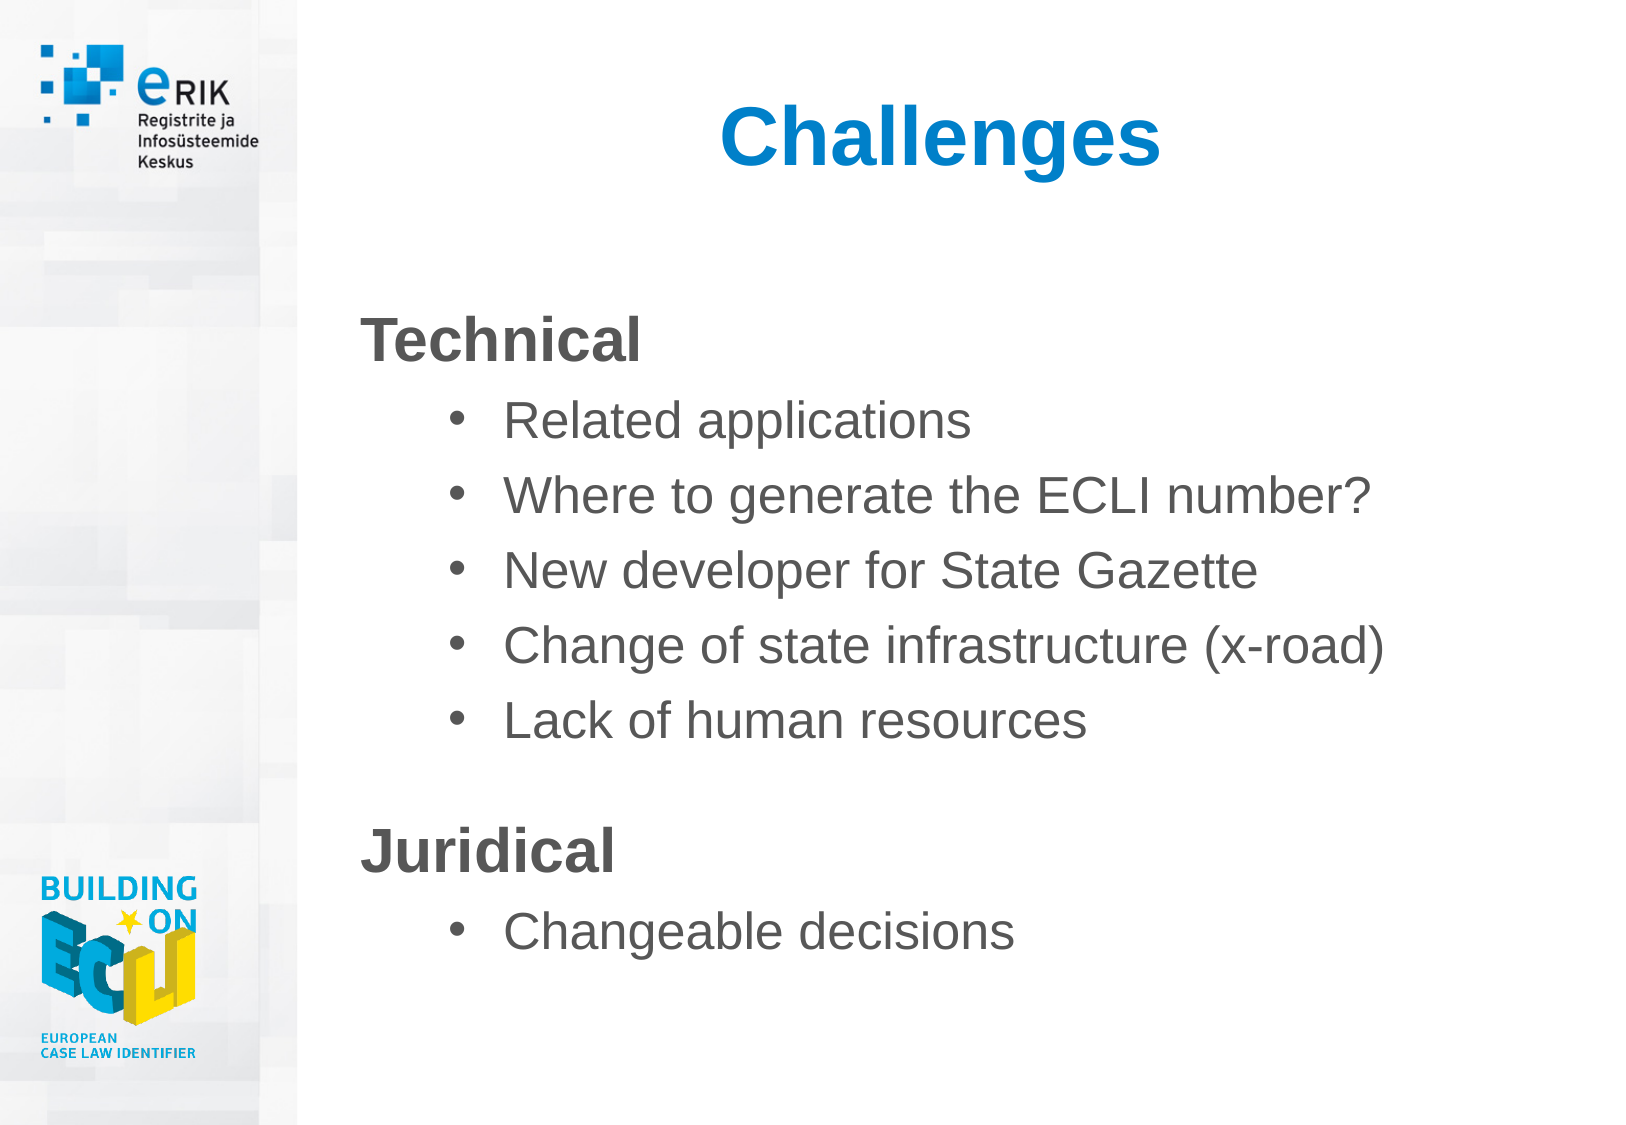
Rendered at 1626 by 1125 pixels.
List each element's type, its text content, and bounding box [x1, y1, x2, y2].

list Technical Related applications Where to generate the ECLI number? New developer for State Gazette Change of state infrastructure (x-road) Lack of human resources Juridical Changeable decisions [345, 314, 1542, 981]
picture [0, 0, 298, 1125]
title Challenges [343, 75, 1540, 302]
